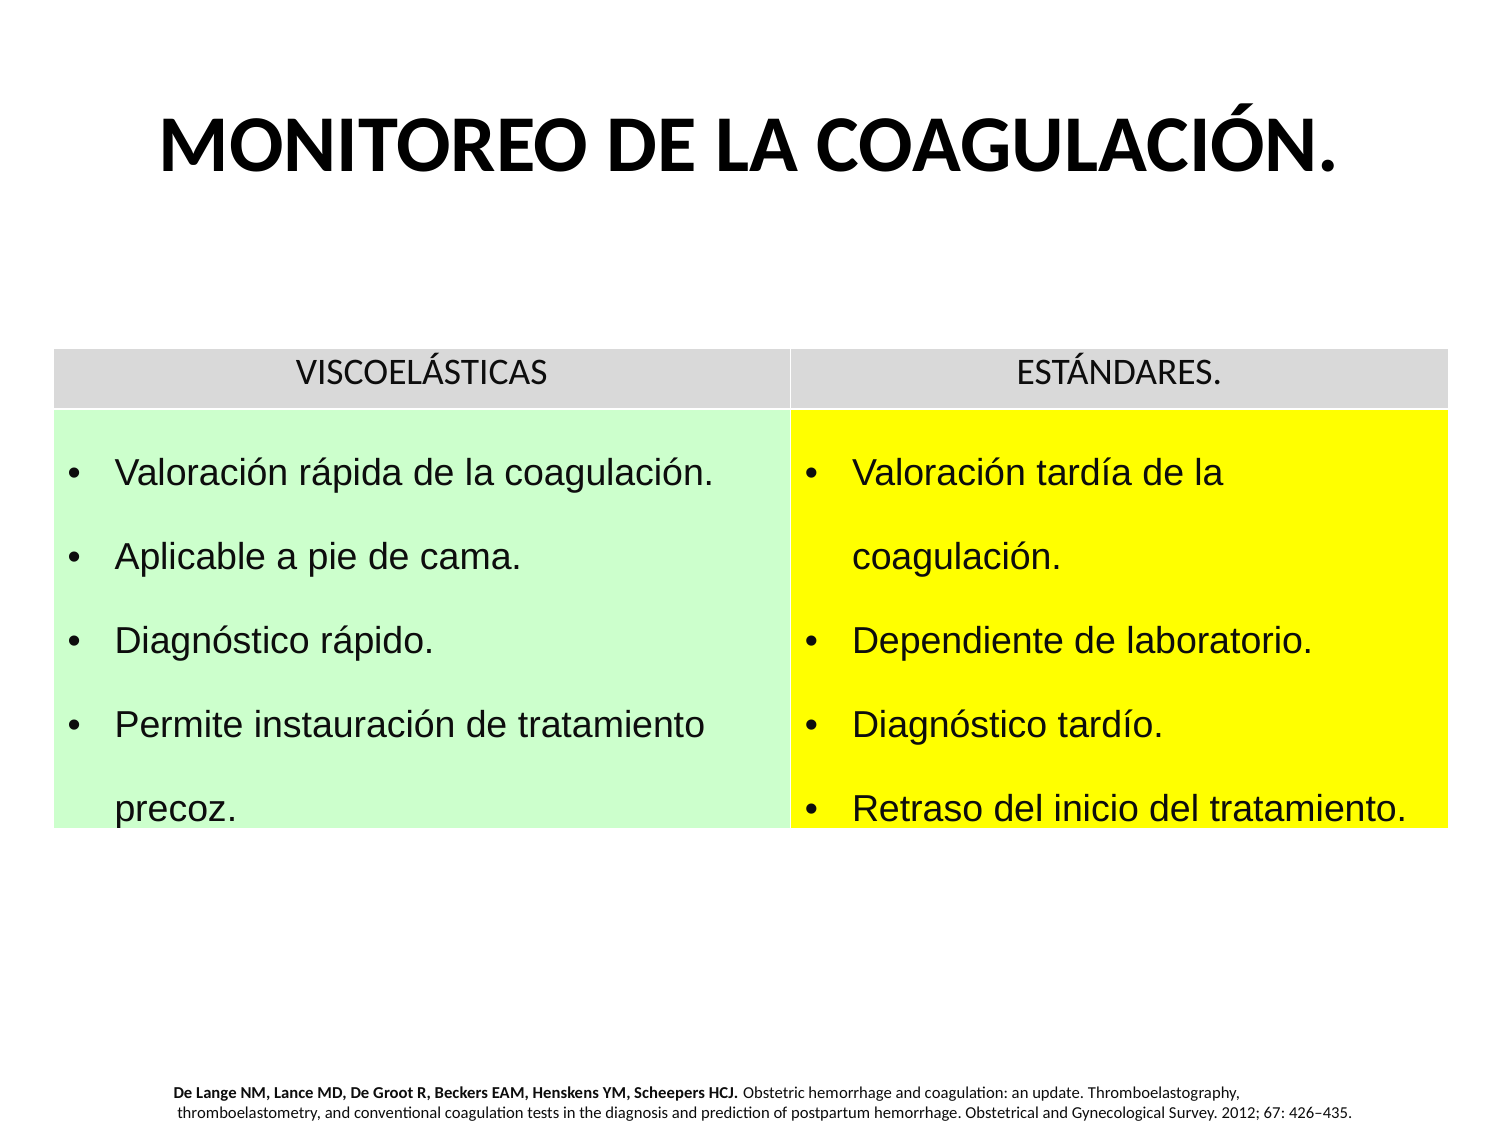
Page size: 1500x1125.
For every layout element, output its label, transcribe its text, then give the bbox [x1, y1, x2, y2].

table_cell Valoración rápida de la coagulación. Aplicable a pie de cama. Diagnóstico rápido. Permite instauración de tratamiento precoz. [54, 410, 790, 828]
table_header VISCOELÁSTICAS [54, 349, 790, 408]
title MONITOREO DE LA COAGULACIÓN. [75, 45, 1425, 233]
table_cell Valoración tardía de la coagulación. Dependiente de laboratorio. Diagnóstico tardío. Retraso del inicio del tratamiento. [791, 410, 1448, 828]
table_header ESTÁNDARES. [791, 349, 1448, 408]
text_box De Lange NM, Lance MD, De Groot R, Beckers EAM, Henskens YM, Scheepers HCJ. Obstetric hemorrhage and coagulation: an update. Thromboelastography, thromboelastometry, and conventional coagulation tests in the diagnosis and prediction of postpartum hemorrhage. Obstetrical and Gynecological Survey. 2012; 67: 426–435. [158, 1074, 1370, 1125]
